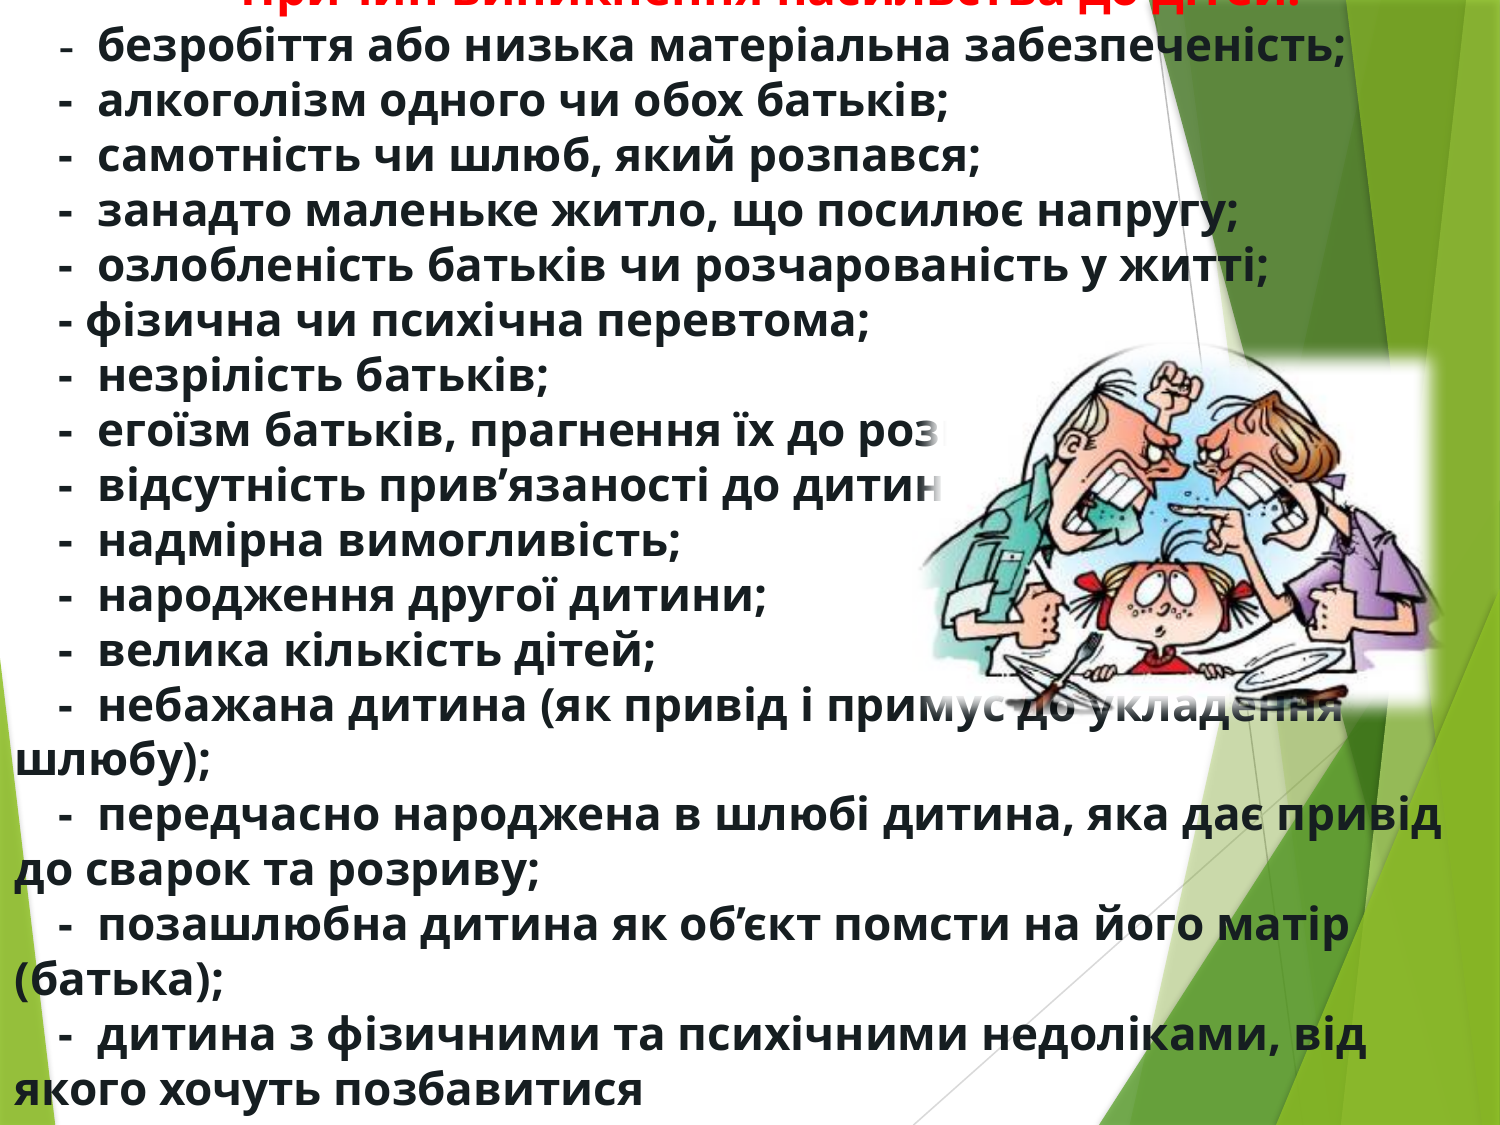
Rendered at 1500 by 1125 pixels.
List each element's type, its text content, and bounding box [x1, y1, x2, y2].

text_box Причин виникнення насильства до дітей: - безробіття або низька матеріальна забезпеченість; - алкоголізм одного чи обох батьків; - самотність чи шлюб, який розпався; - занадто маленьке житло, що посилює напругу; - озлобленість батьків чи розчарованість у житті; - фізична чи психічна перевтома; - незрілість батьків; - егоїзм батьків, прагнення їх до розваг; - відсутність прив’язаності до дитини; - надмірна вимогливість; - народження другої дитини; - велика кількість дітей; - небажана дитина (як привід і примус до укладення шлюбу); - передчасно народжена в шлюбі дитина, яка дає привід до сварок та розриву; - позашлюбна дитина як об’єкт помсти на його матір (батька); - дитина з фізичними та психічними недоліками, від якого хочуть позбавитися [0, 0, 1500, 1123]
picture [911, 339, 1448, 726]
